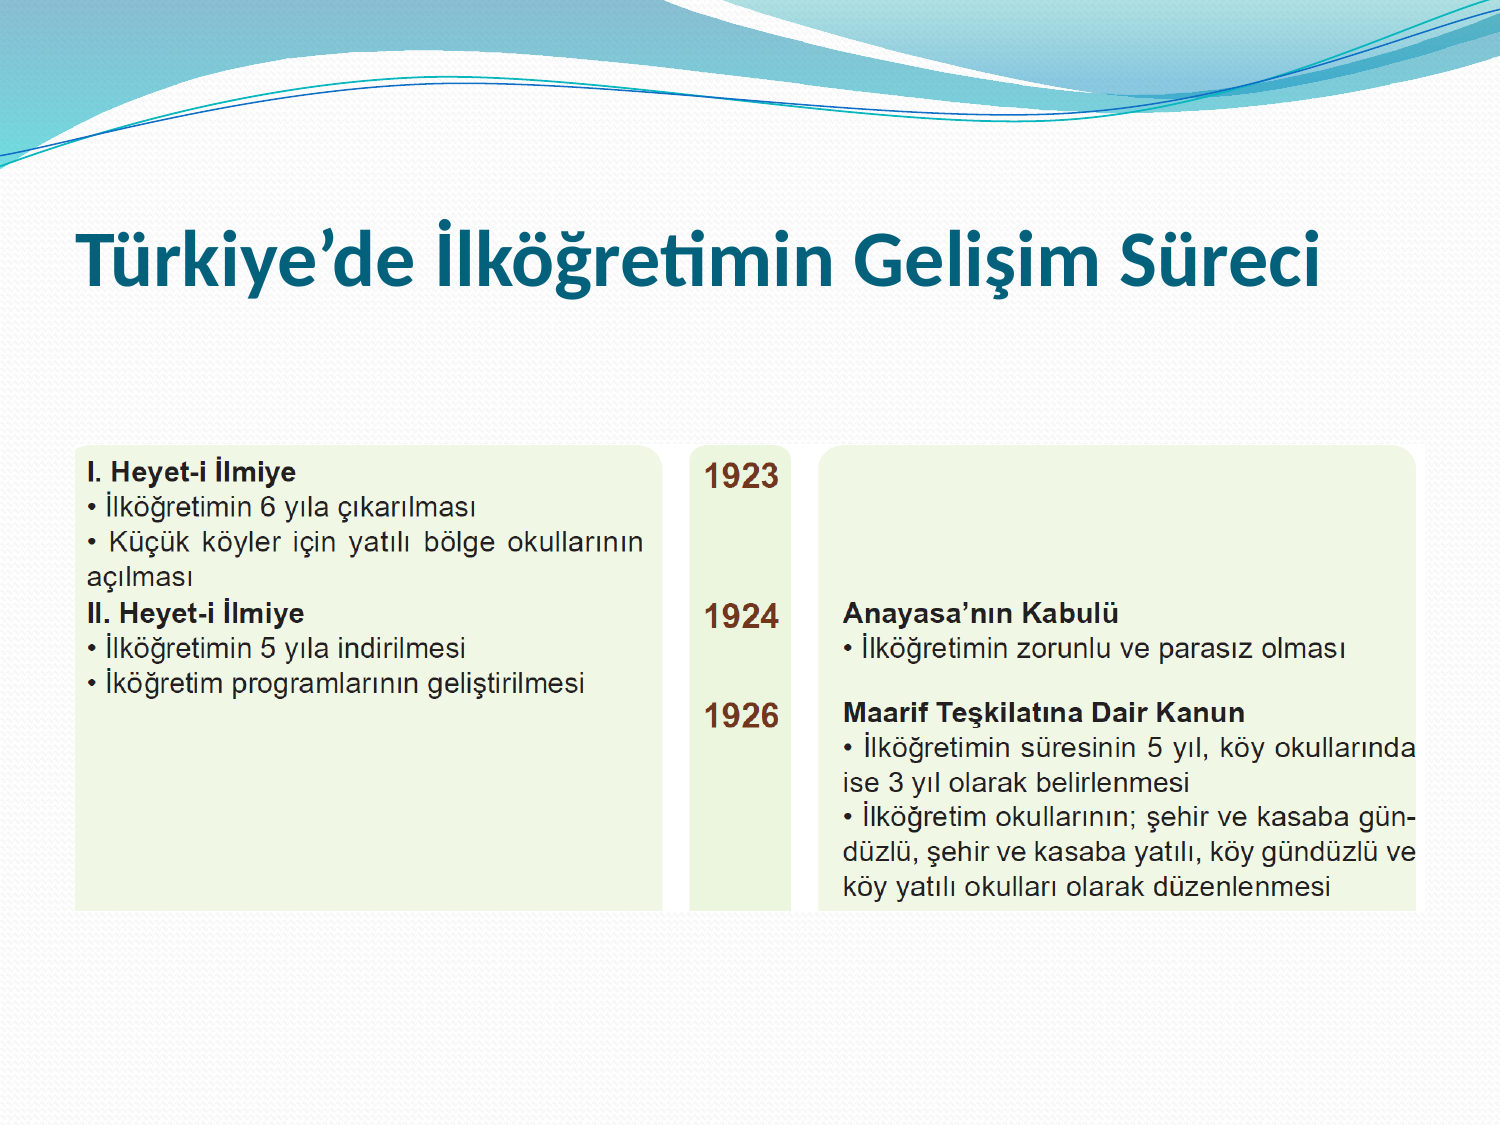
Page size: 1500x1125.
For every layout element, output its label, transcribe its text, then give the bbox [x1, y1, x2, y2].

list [74, 444, 1426, 911]
title Türkiye’de İlköğretimin Gelişim Süreci [75, 115, 1425, 303]
